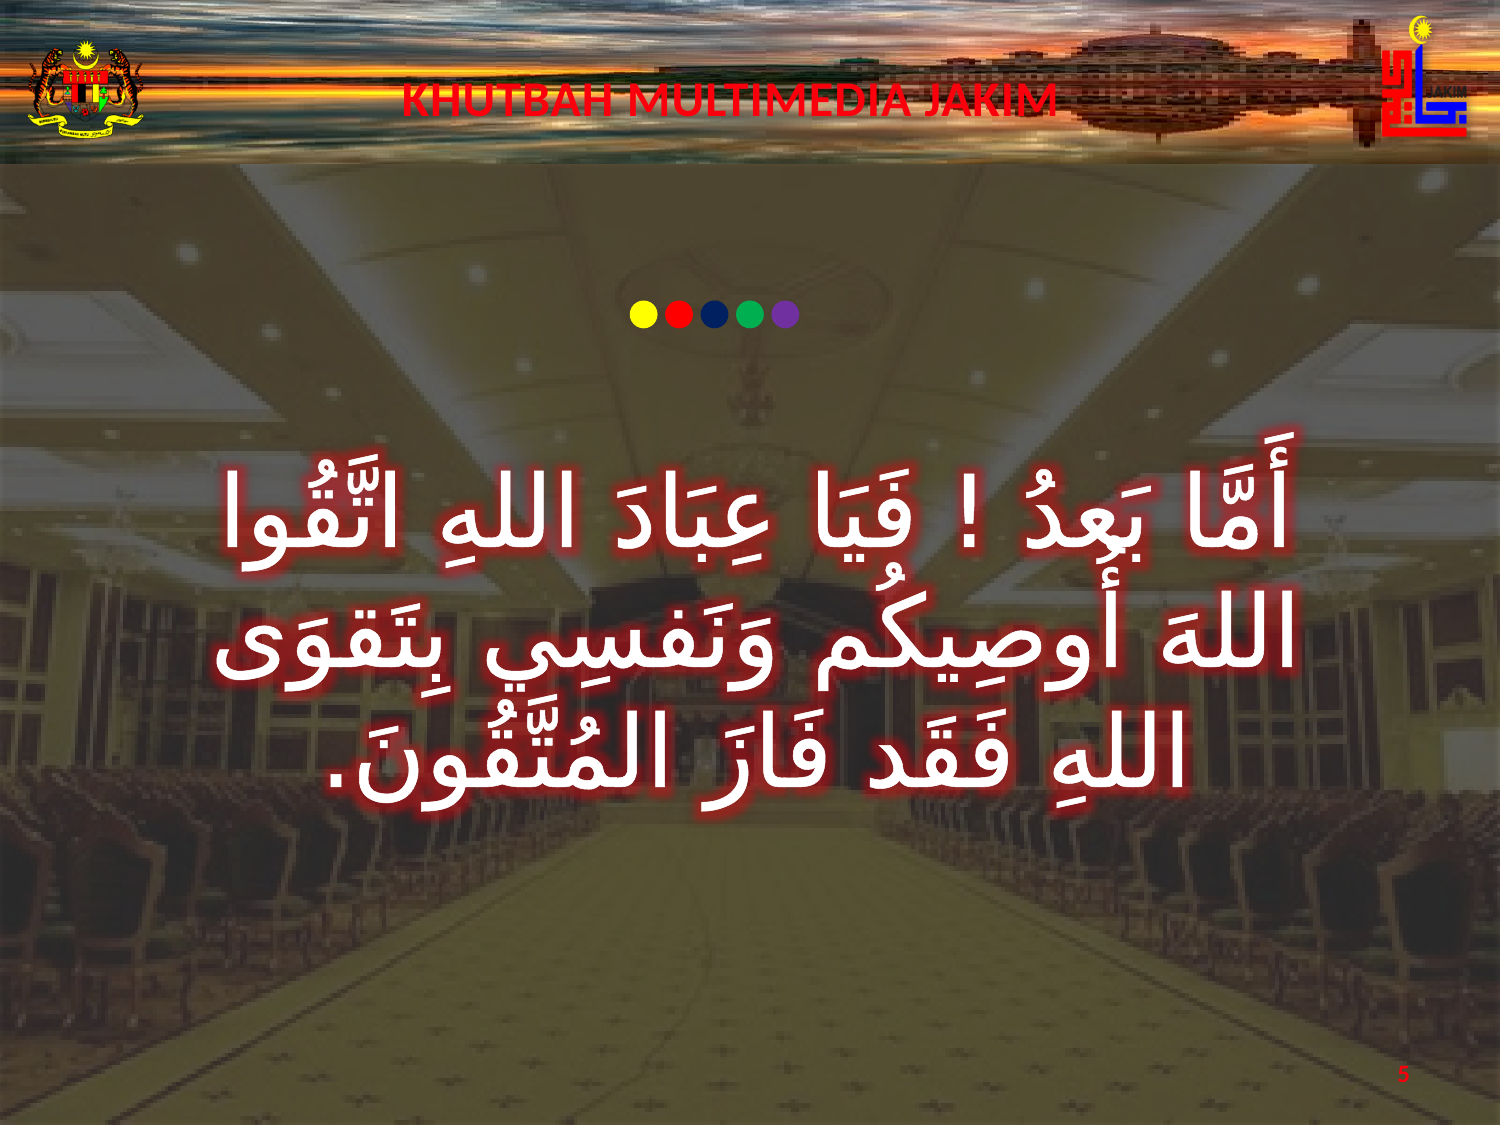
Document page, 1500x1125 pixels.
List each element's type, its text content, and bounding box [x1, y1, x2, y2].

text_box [631, 302, 798, 327]
text_box [0, 172, 1500, 1125]
slide_number 5 [1074, 1042, 1425, 1103]
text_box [0, 0, 1500, 165]
text_box أَمَّا بَعدُ ! فَيَا عِبَادَ اللهِ اتَّقُوا اللهَ أُوصِيكُم وَنَفسِي بِتَقوَى اللهِ فَقَد فَازَ المُتَّقُونَ. [152, 419, 1360, 835]
